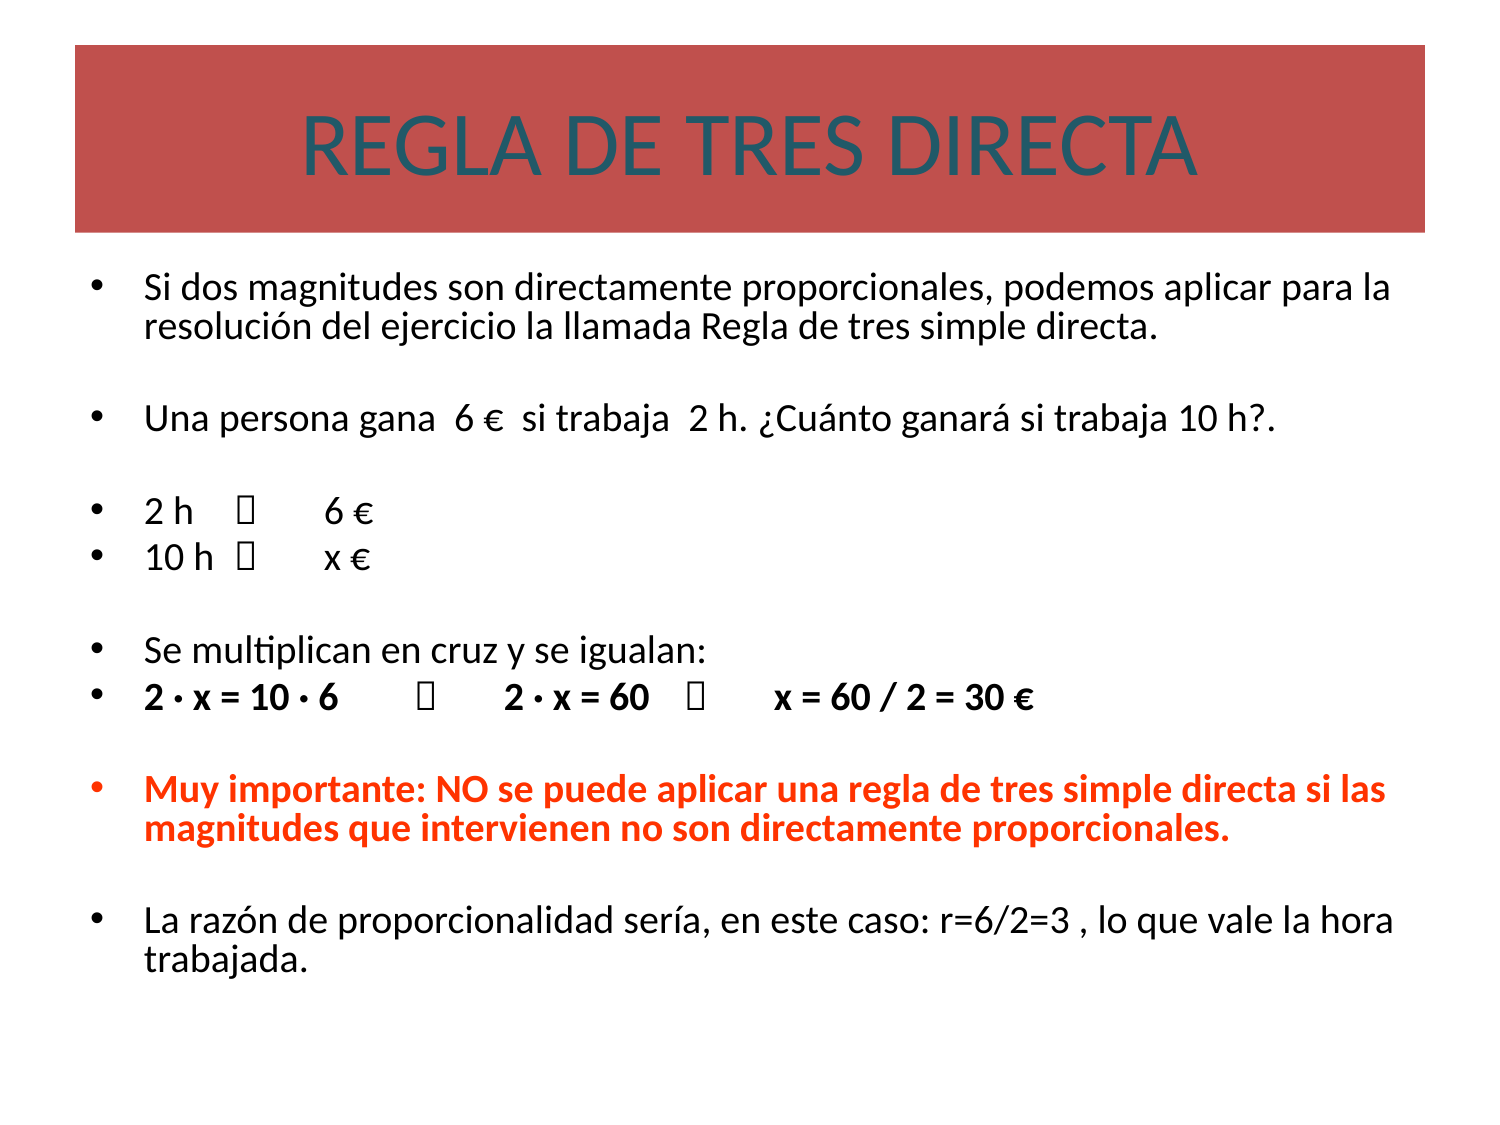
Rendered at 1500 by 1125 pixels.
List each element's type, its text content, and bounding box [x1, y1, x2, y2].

title REGLA DE TRES DIRECTA [75, 45, 1425, 233]
list Si dos magnitudes son directamente proporcionales, podemos aplicar para la resolución del ejercicio la llamada Regla de tres simple directa. Una persona gana 6 € si trabaja 2 h. ¿Cuánto ganará si trabaja 10 h?. 2 h  6 € 10 h  x € Se multiplican en cruz y se igualan: 2 · x = 10 · 6  2 · x = 60  x = 60 / 2 = 30 € Muy importante: NO se puede aplicar una regla de tres simple directa si las magnitudes que intervienen no son directamente proporcionales. La razón de proporcionalidad sería, en este caso: r=6/2=3 , lo que vale la hora trabajada. [75, 262, 1425, 1005]
